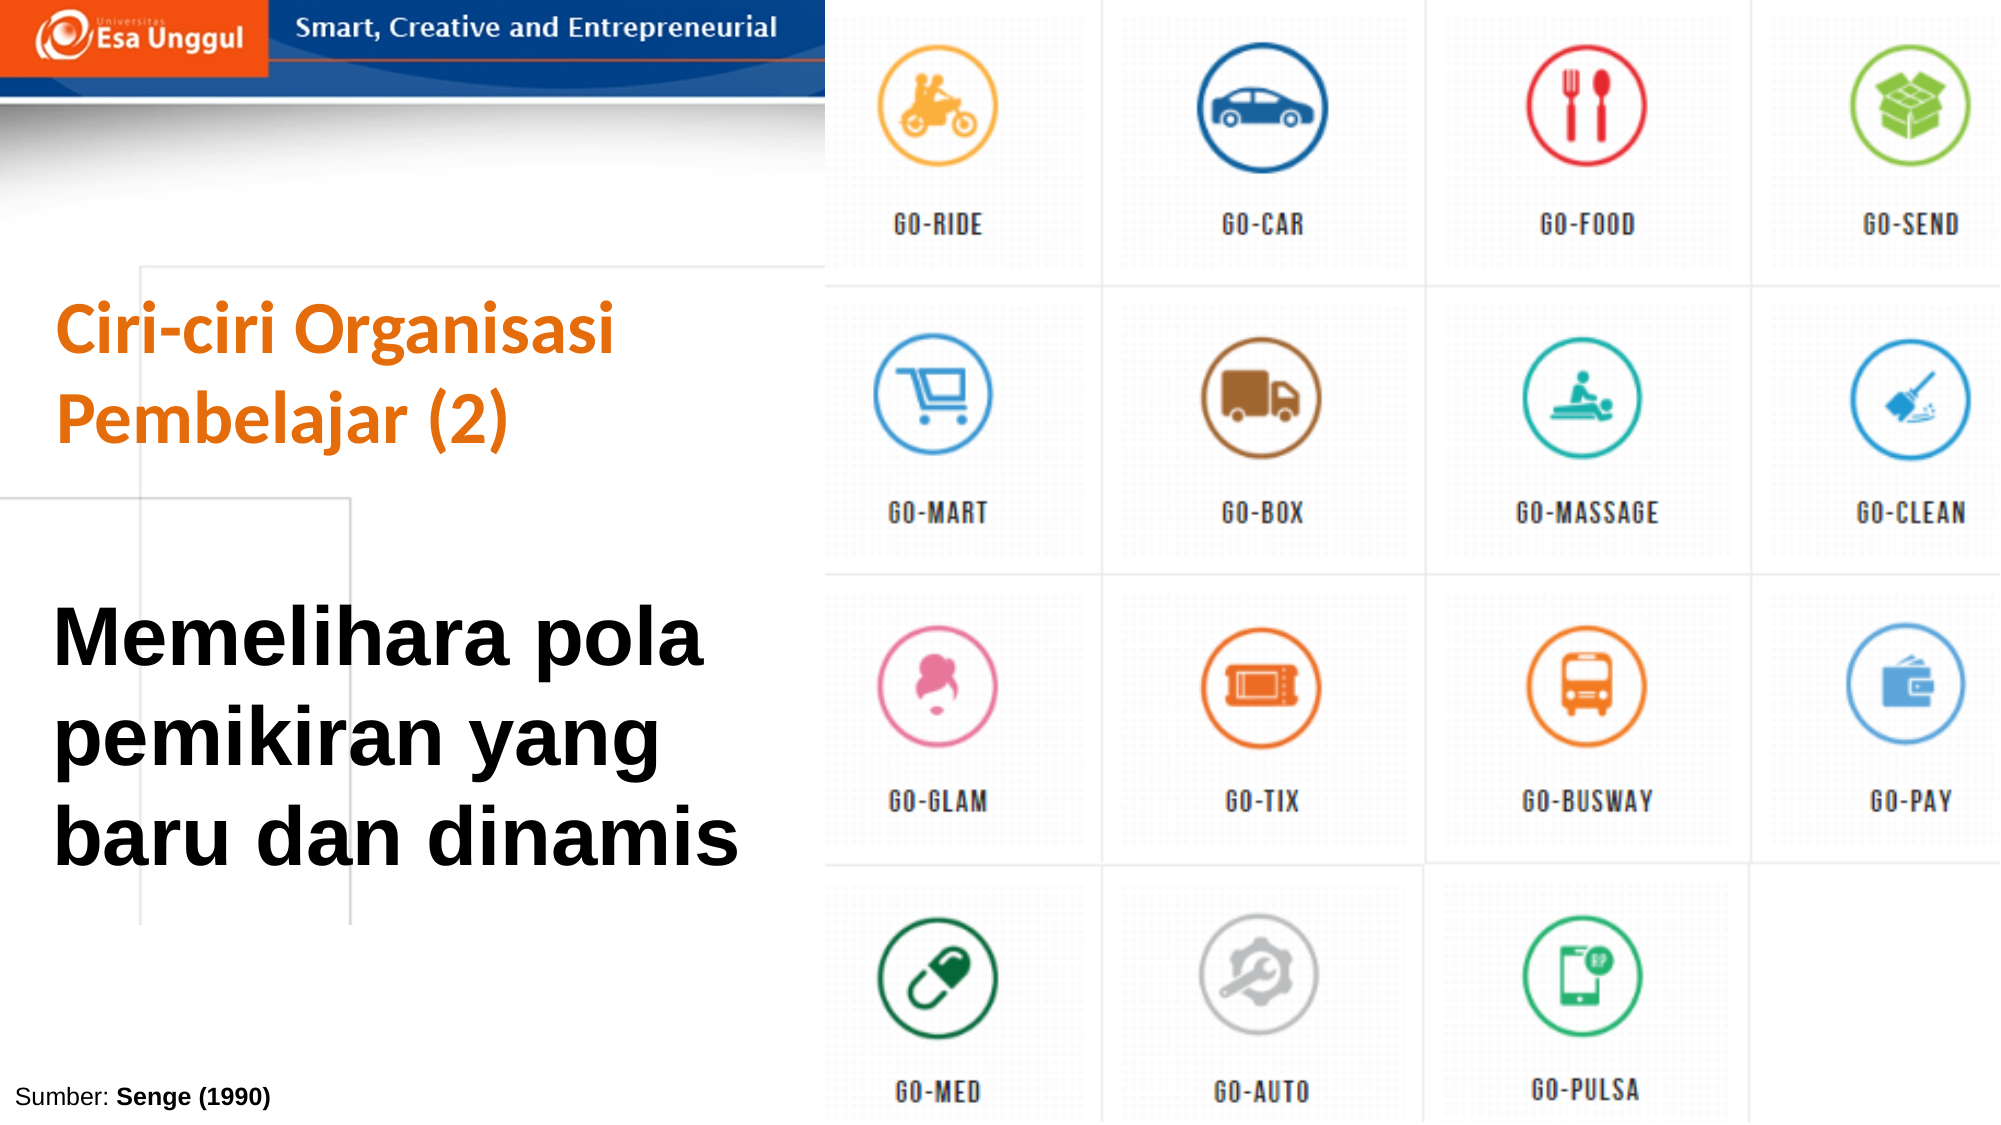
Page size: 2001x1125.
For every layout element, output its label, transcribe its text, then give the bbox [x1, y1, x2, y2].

text_box Sumber: Senge (1990) [0, 1073, 819, 1119]
picture [0, 0, 2000, 1122]
